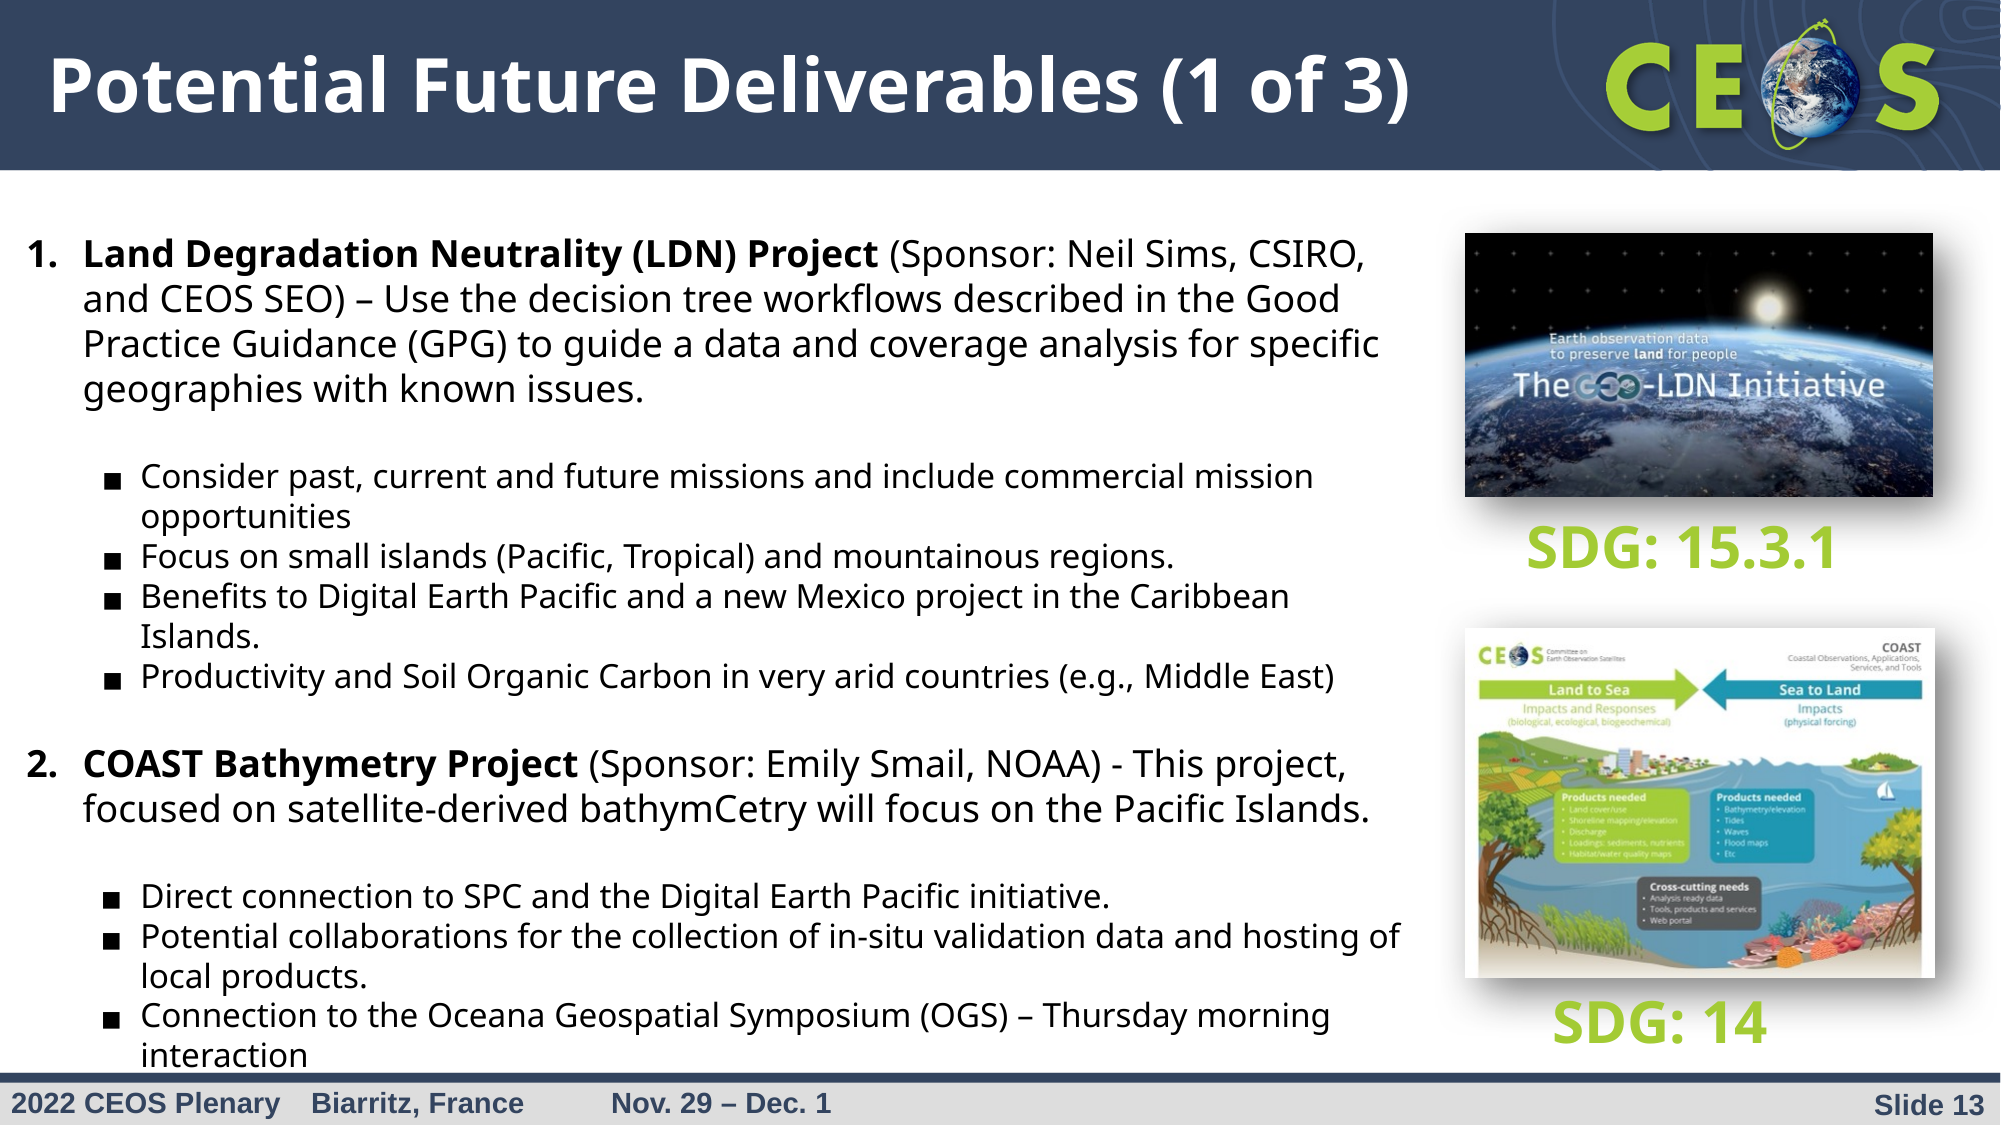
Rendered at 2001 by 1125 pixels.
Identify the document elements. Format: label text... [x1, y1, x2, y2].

list Land Degradation Neutrality (LDN) Project (Sponsor: Neil Sims, CSIRO, and CEOS SEO) – Use the decision tree workflows described in the Good Practice Guidance (GPG) to guide a data and coverage analysis for specific geographies with known issues. Consider past, current and future missions and include commercial mission opportunities Focus on small islands (Pacific, Tropical) and mountainous regions. Benefits to Digital Earth Pacific and a new Mexico project in the Caribbean Islands. Productivity and Soil Organic Carbon in very arid countries (e.g., Middle East) COAST Bathymetry Project (Sponsor: Emily Smail, NOAA) - This project, focused on satellite-derived bathymCetry will focus on the Pacific Islands. Direct connection to SPC and the Digital Earth Pacific initiative. Potential collaborations for the collection of in-situ validation data and hosting of local products. Connection to the Oceana Geospatial Symposium (OGS) – Thursday morning interaction [11, 152, 1431, 1046]
title Potential Future Deliverables (1 of 3) [32, 40, 1573, 169]
picture [1606, 18, 1939, 150]
picture [1465, 233, 1933, 497]
text_box SDG: 14 [1537, 986, 1808, 1063]
picture [1465, 628, 1936, 978]
text_box SDG: 15.3.1 [1511, 504, 1894, 588]
